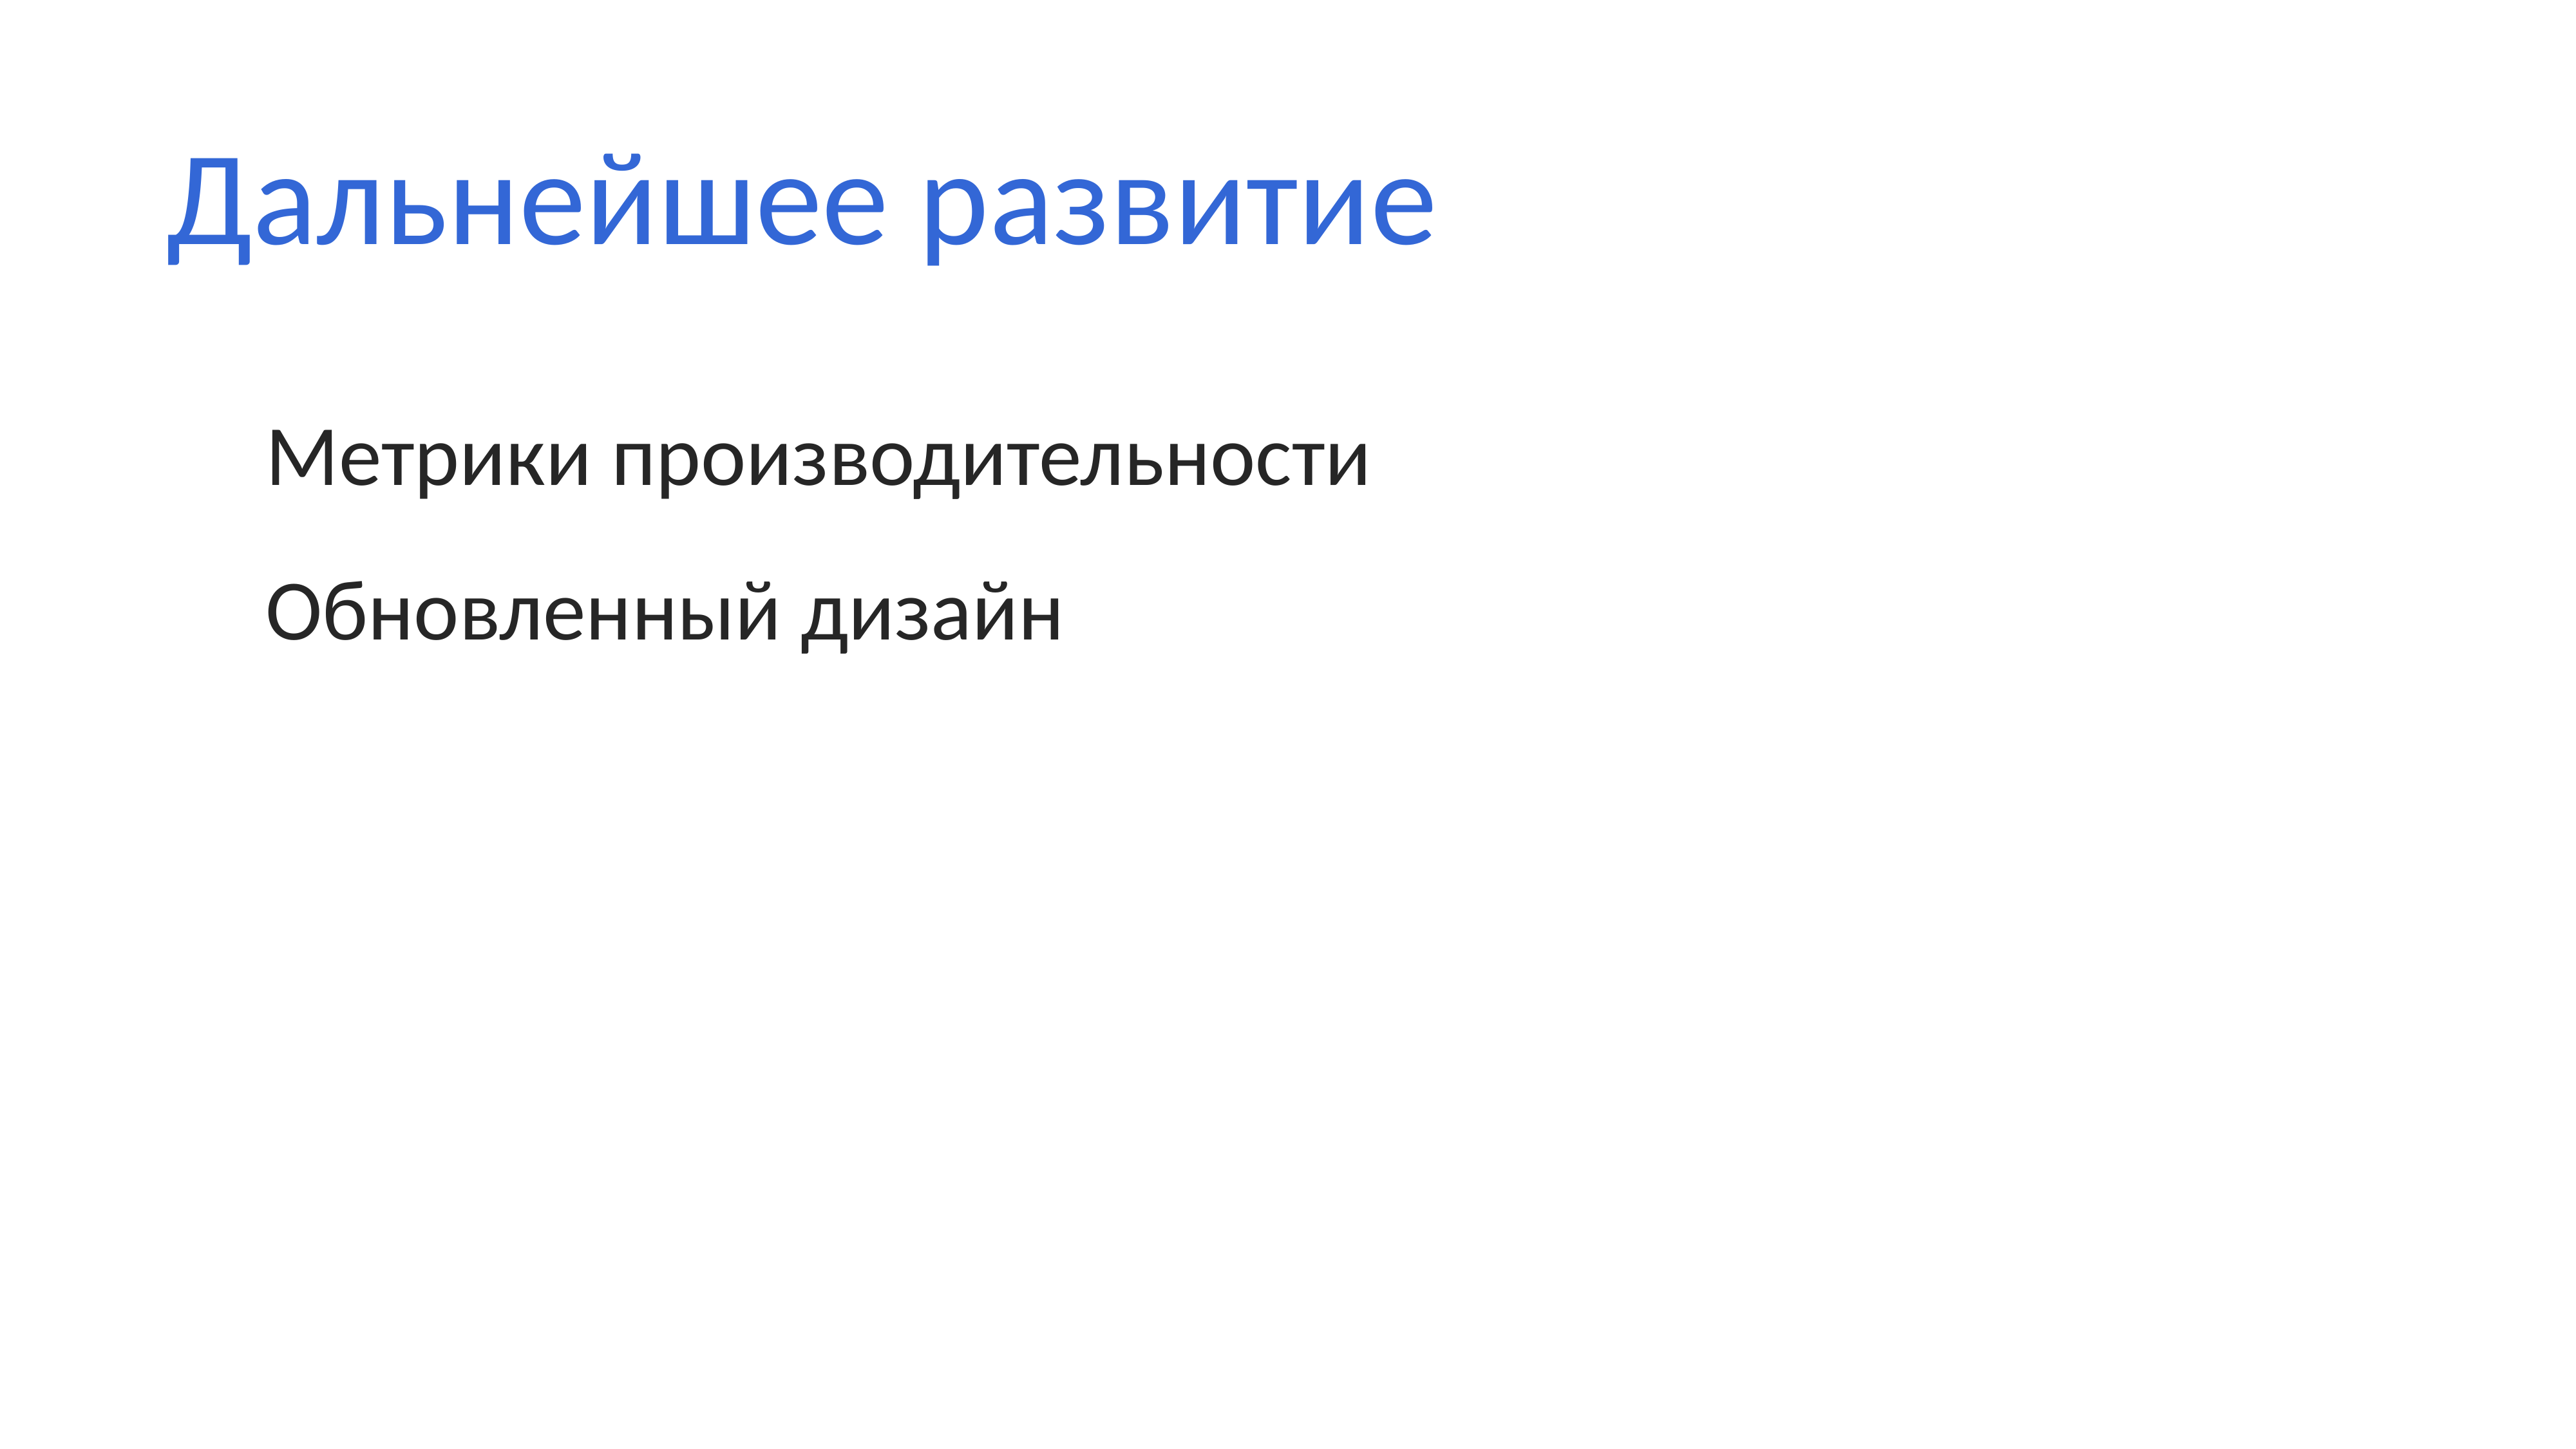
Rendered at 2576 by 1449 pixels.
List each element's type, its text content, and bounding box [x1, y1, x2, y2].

list Метрики производительности Обновленный дизайн [150, 321, 2469, 1410]
title Дальнейшее развитие [139, 91, 2458, 310]
